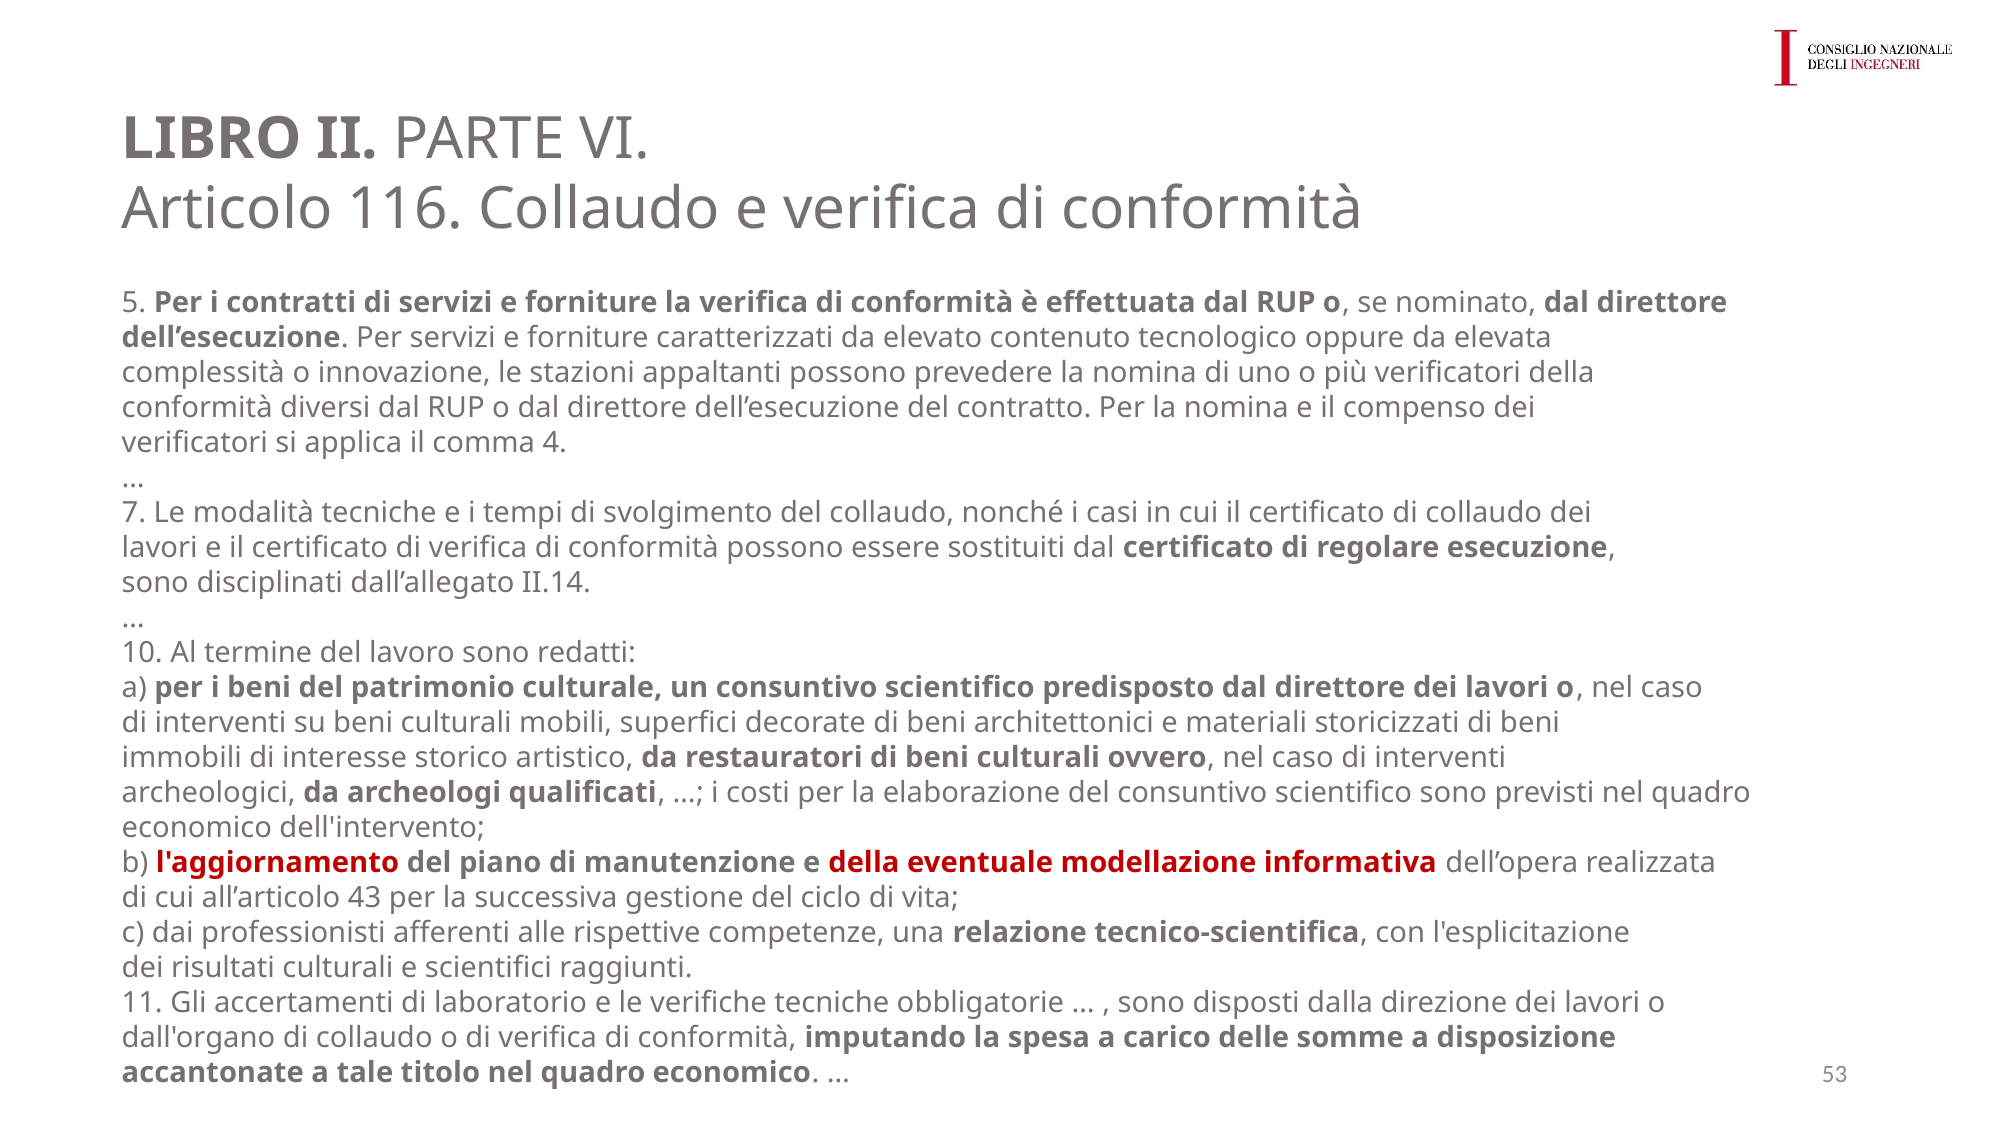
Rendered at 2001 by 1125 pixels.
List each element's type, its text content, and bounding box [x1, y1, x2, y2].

text_box 5. Per i contratti di servizi e forniture la verifica di conformità è effettuata dal RUP o, se nominato, dal direttore dell’esecuzione. Per servizi e forniture caratterizzati da elevato contenuto tecnologico oppure da elevata complessità o innovazione, le stazioni appaltanti possono prevedere la nomina di uno o più verificatori della conformità diversi dal RUP o dal direttore dell’esecuzione del contratto. Per la nomina e il compenso dei verificatori si applica il comma 4. … 7. Le modalità tecniche e i tempi di svolgimento del collaudo, nonché i casi in cui il certificato di collaudo dei lavori e il certificato di verifica di conformità possono essere sostituiti dal certificato di regolare esecuzione, sono disciplinati dall’allegato II.14. … 10. Al termine del lavoro sono redatti: a) per i beni del patrimonio culturale, un consuntivo scientifico predisposto dal direttore dei lavori o, nel caso di interventi su beni culturali mobili, superfici decorate di beni architettonici e materiali storicizzati di beni immobili di interesse storico artistico, da restauratori di beni culturali ovvero, nel caso di interventi archeologici, da archeologi qualificati, …; i costi per la elaborazione del consuntivo scientifico sono previsti nel quadro economico dell'intervento; b) l'aggiornamento del piano di manutenzione e della eventuale modellazione informativa dell’opera realizzata di cui all’articolo 43 per la successiva gestione del ciclo di vita; c) dai professionisti afferenti alle rispettive competenze, una relazione tecnico-scientifica, con l'esplicitazione dei risultati culturali e scientifici raggiunti. 11. Gli accertamenti di laboratorio e le verifiche tecniche obbligatorie … , sono disposti dalla direzione dei lavori o dall'organo di collaudo o di verifica di conformità, imputando la spesa a carico delle somme a disposizione accantonate a tale titolo nel quadro economico. … [106, 276, 1782, 1096]
picture [1761, 22, 1964, 93]
text_box LIBRO II. PARTE VI. Articolo 116. Collaudo e verifica di conformità [106, 92, 1782, 248]
slide_number 53 [1412, 1042, 1863, 1103]
